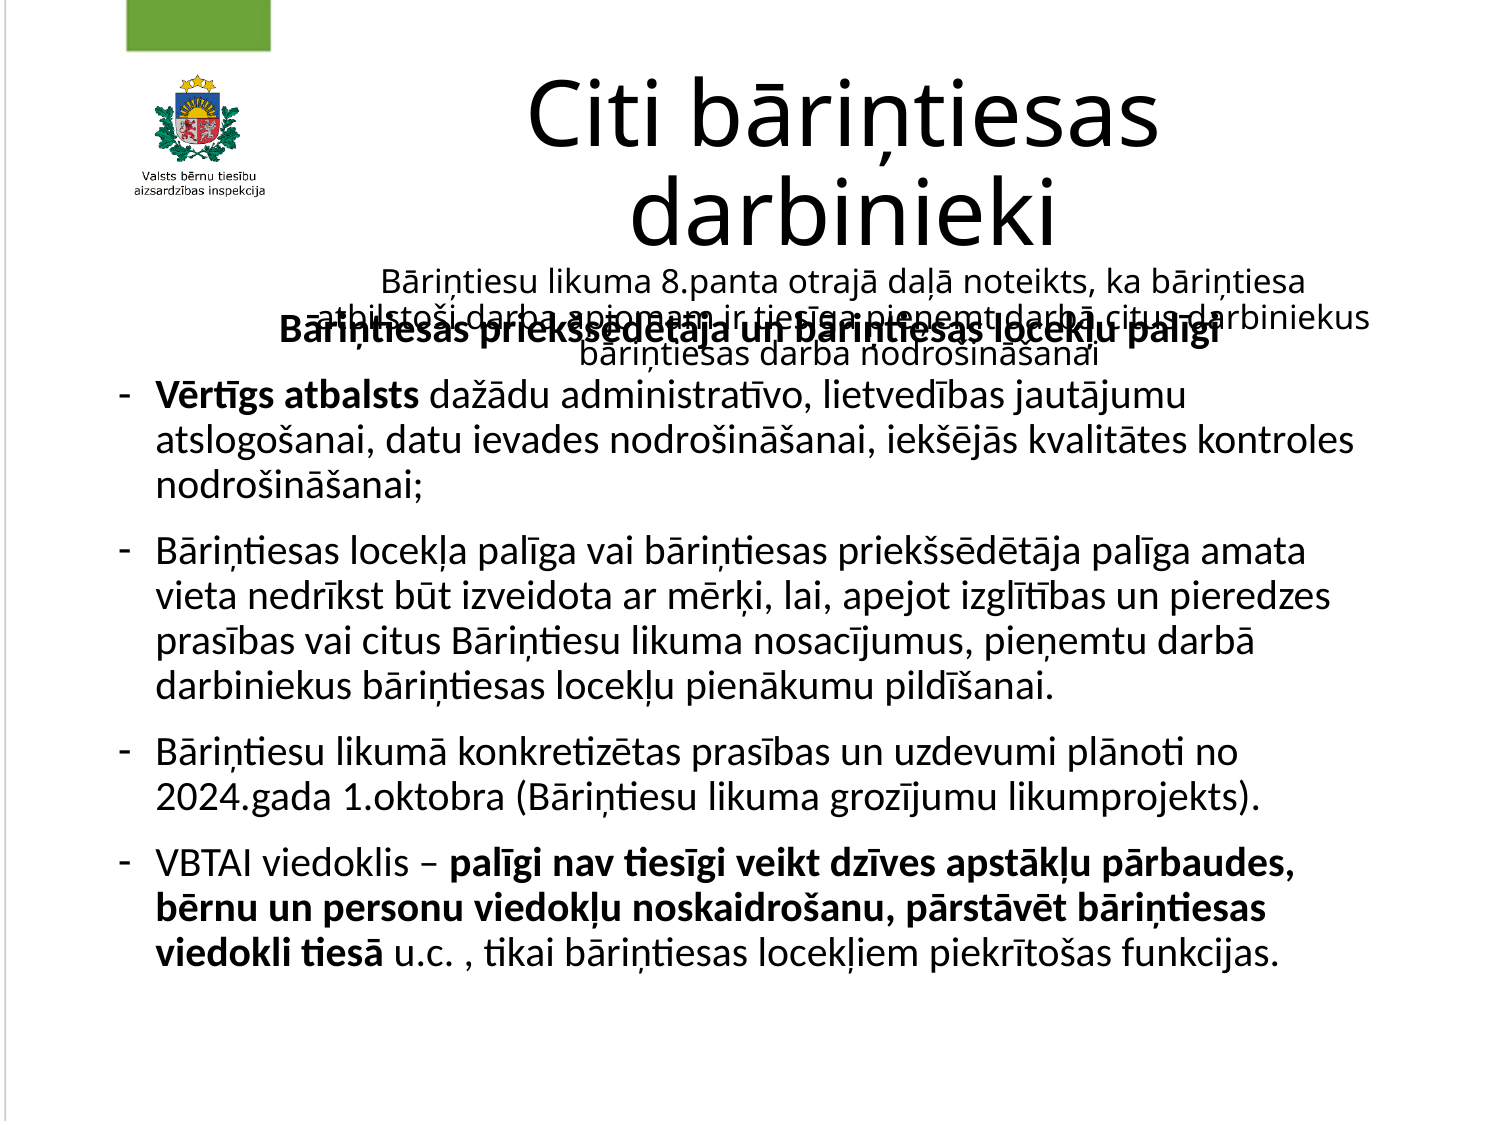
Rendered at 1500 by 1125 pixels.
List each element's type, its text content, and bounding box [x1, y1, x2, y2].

picture [0, 0, 1500, 1125]
title Citi bāriņtiesas darbinieki Bāriņtiesu likuma 8.panta otrajā daļā noteikts, ka bāriņtiesa atbilstoši darba apjomam ir tiesīga pieņemt darbā citus darbiniekus bāriņtiesas darba nodrošināšanai [291, 59, 1397, 279]
list Bāriņtiesas priekšsēdētāja un bāriņtiesas locekļu palīgi Vērtīgs atbalsts dažādu administratīvo, lietvedības jautājumu atslogošanai, datu ievades nodrošināšanai, iekšējās kvalitātes kontroles nodrošināšanai; Bāriņtiesas locekļa palīga vai bāriņtiesas priekšsēdētāja palīga amata vieta nedrīkst būt izveidota ar mērķi, lai, apejot izglītības un pieredzes prasības vai citus Bāriņtiesu likuma nosacījumus, pieņemtu darbā darbiniekus bāriņtiesas locekļu pienākumu pildīšanai. Bāriņtiesu likumā konkretizētas prasības un uzdevumi plānoti no 2024.gada 1.oktobra (Bāriņtiesu likuma grozījumu likumprojekts). VBTAI viedoklis – palīgi nav tiesīgi veikt dzīves apstākļu pārbaudes, bērnu un personu viedokļu noskaidrošanu, pārstāvēt bāriņtiesas viedokli tiesā u.c. , tikai bāriņtiesas locekļiem piekrītošas funkcijas. [103, 299, 1397, 1014]
